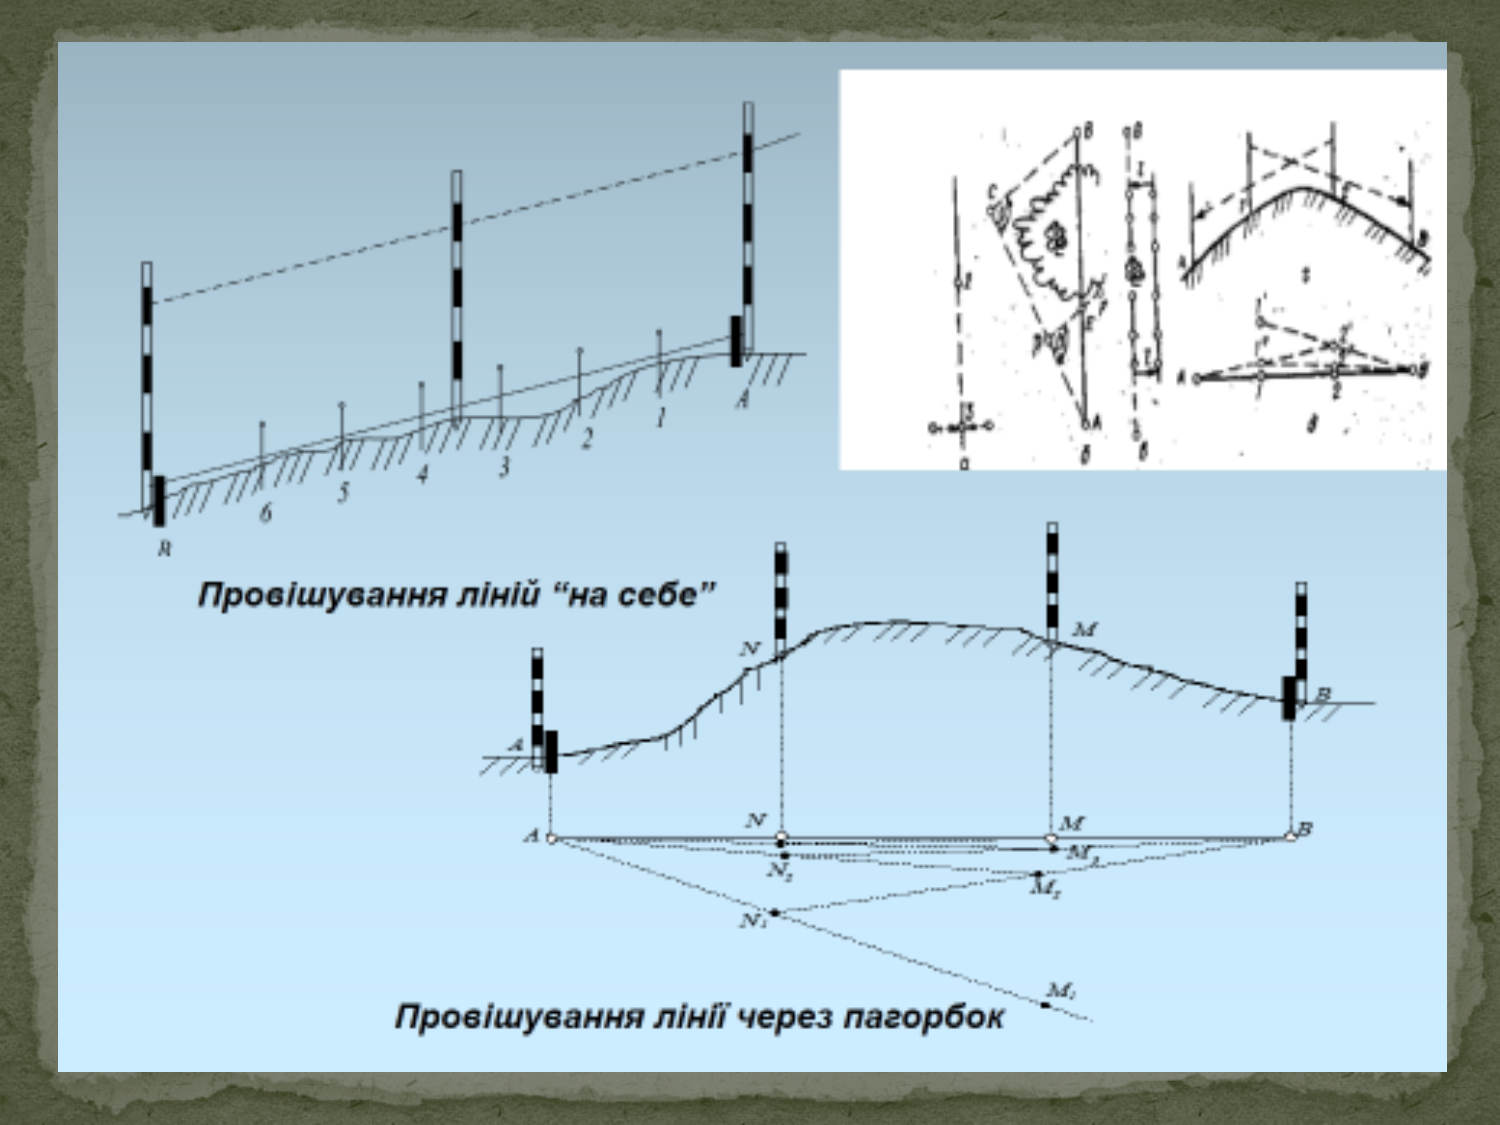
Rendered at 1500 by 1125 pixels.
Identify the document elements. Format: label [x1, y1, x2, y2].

list [62, 46, 1444, 1069]
